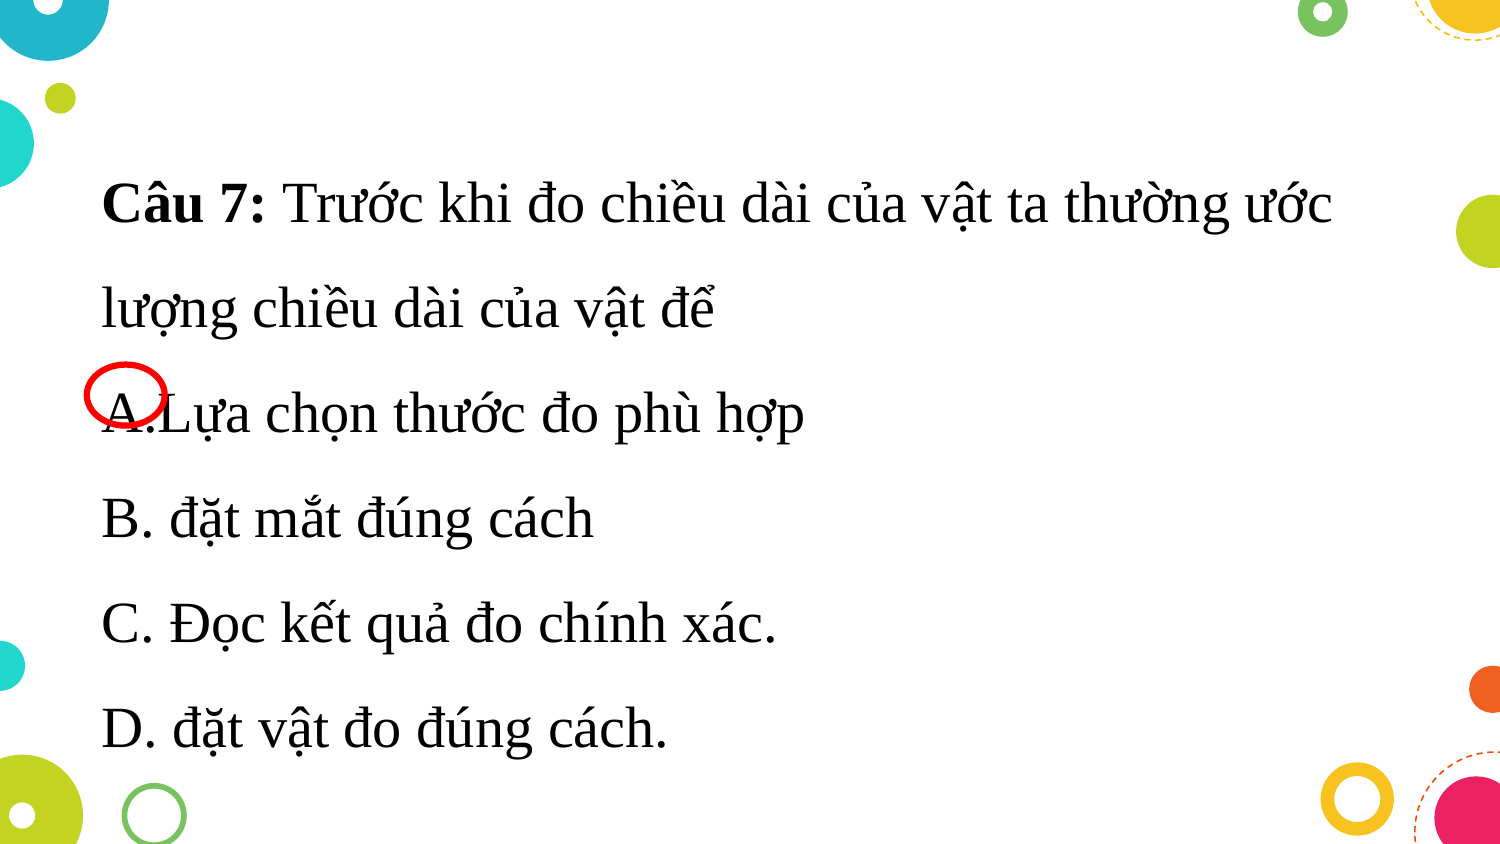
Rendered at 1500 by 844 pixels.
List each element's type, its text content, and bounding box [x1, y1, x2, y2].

text_box Câu 7: Trước khi đo chiều dài của vật ta thường ước lượng chiều dài của vật để A.Lựa chọn thước đo phù hợp B. đặt mắt đúng cách C. Đọc kết quả đo chính xác. D. đặt vật đo đúng cách. [86, 121, 1374, 837]
text_box [84, 362, 167, 428]
